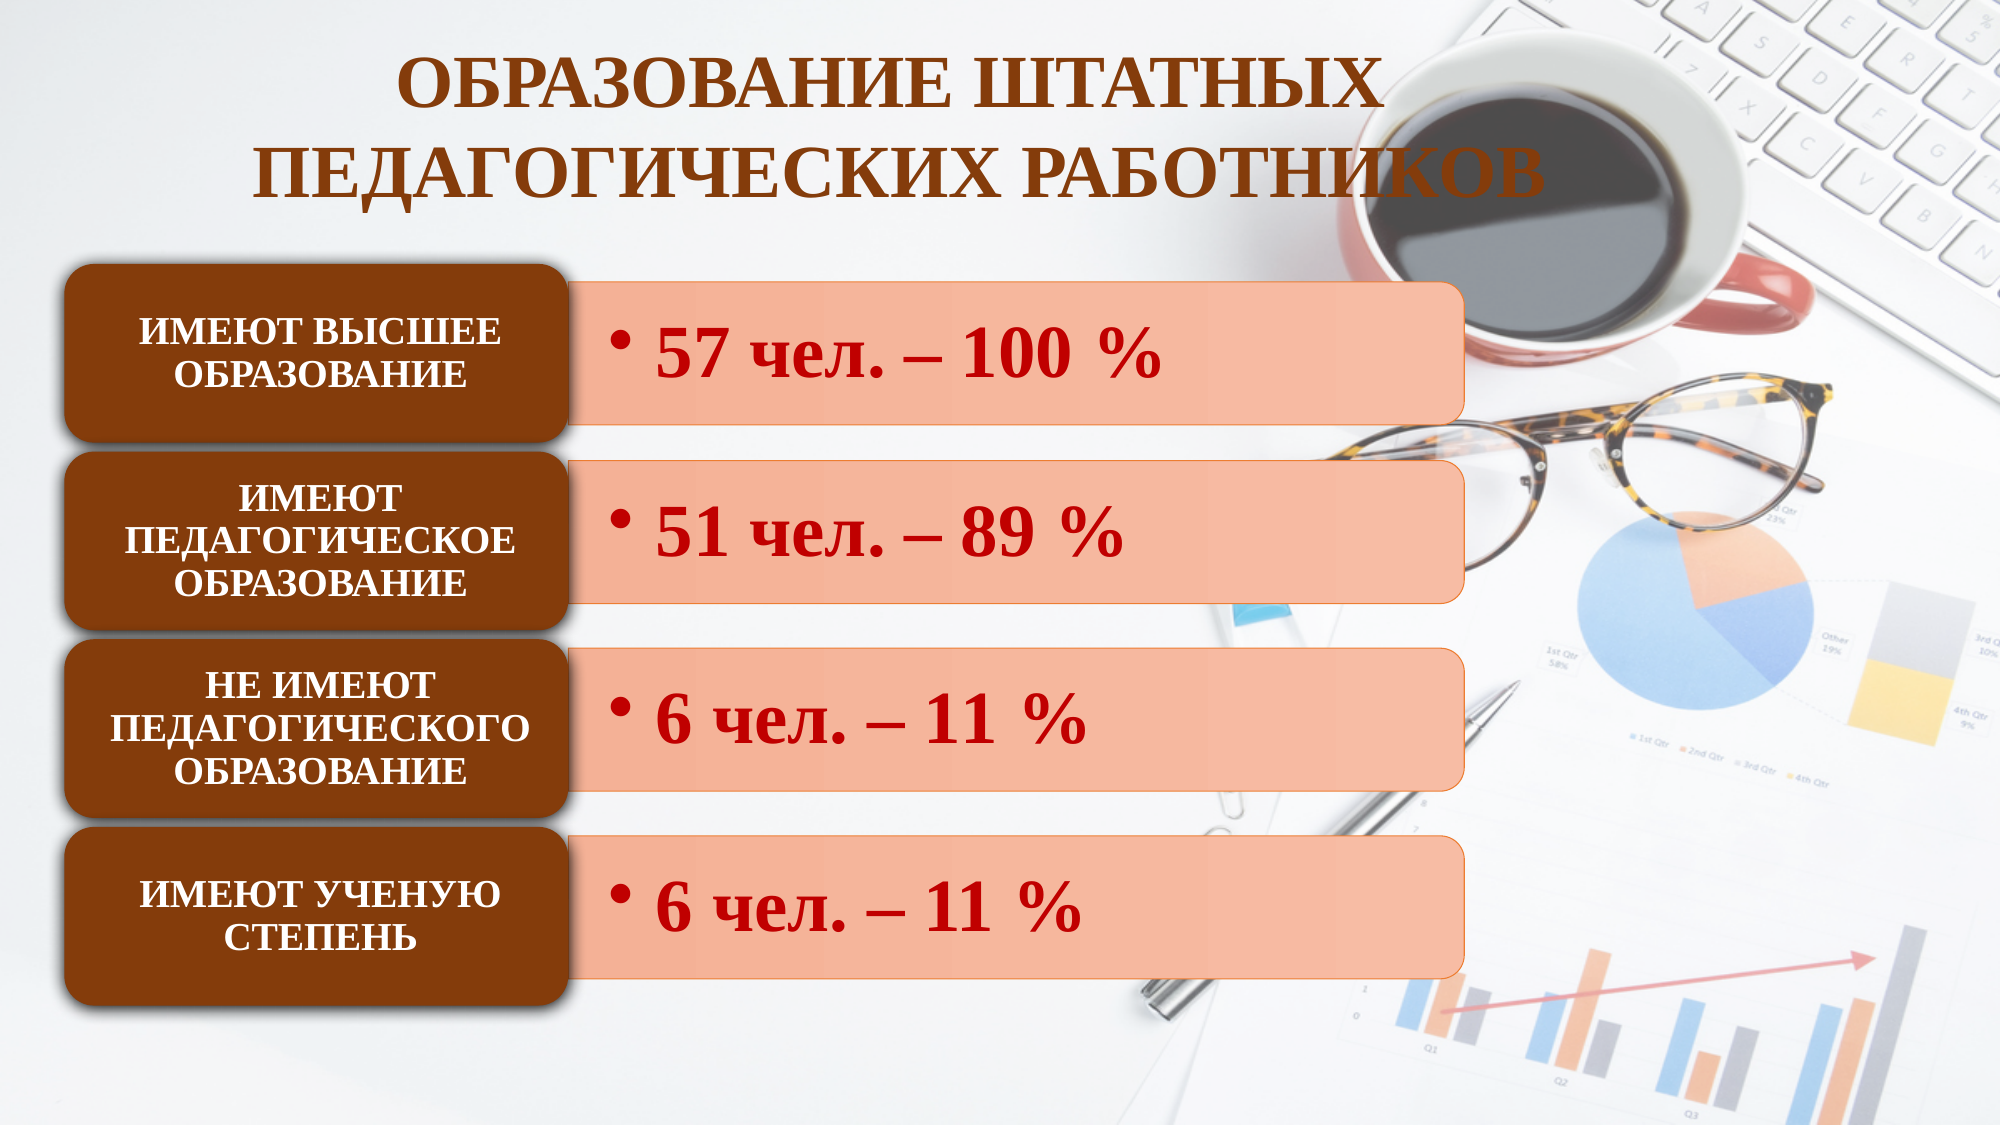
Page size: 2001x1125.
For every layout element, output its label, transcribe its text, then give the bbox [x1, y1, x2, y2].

text_box ОБРАЗОВАНИЕ ШТАТНЫХ ПЕДАГОГИЧЕСКИХ РАБОТНИКОВ [0, 25, 1800, 220]
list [64, 263, 1465, 1006]
